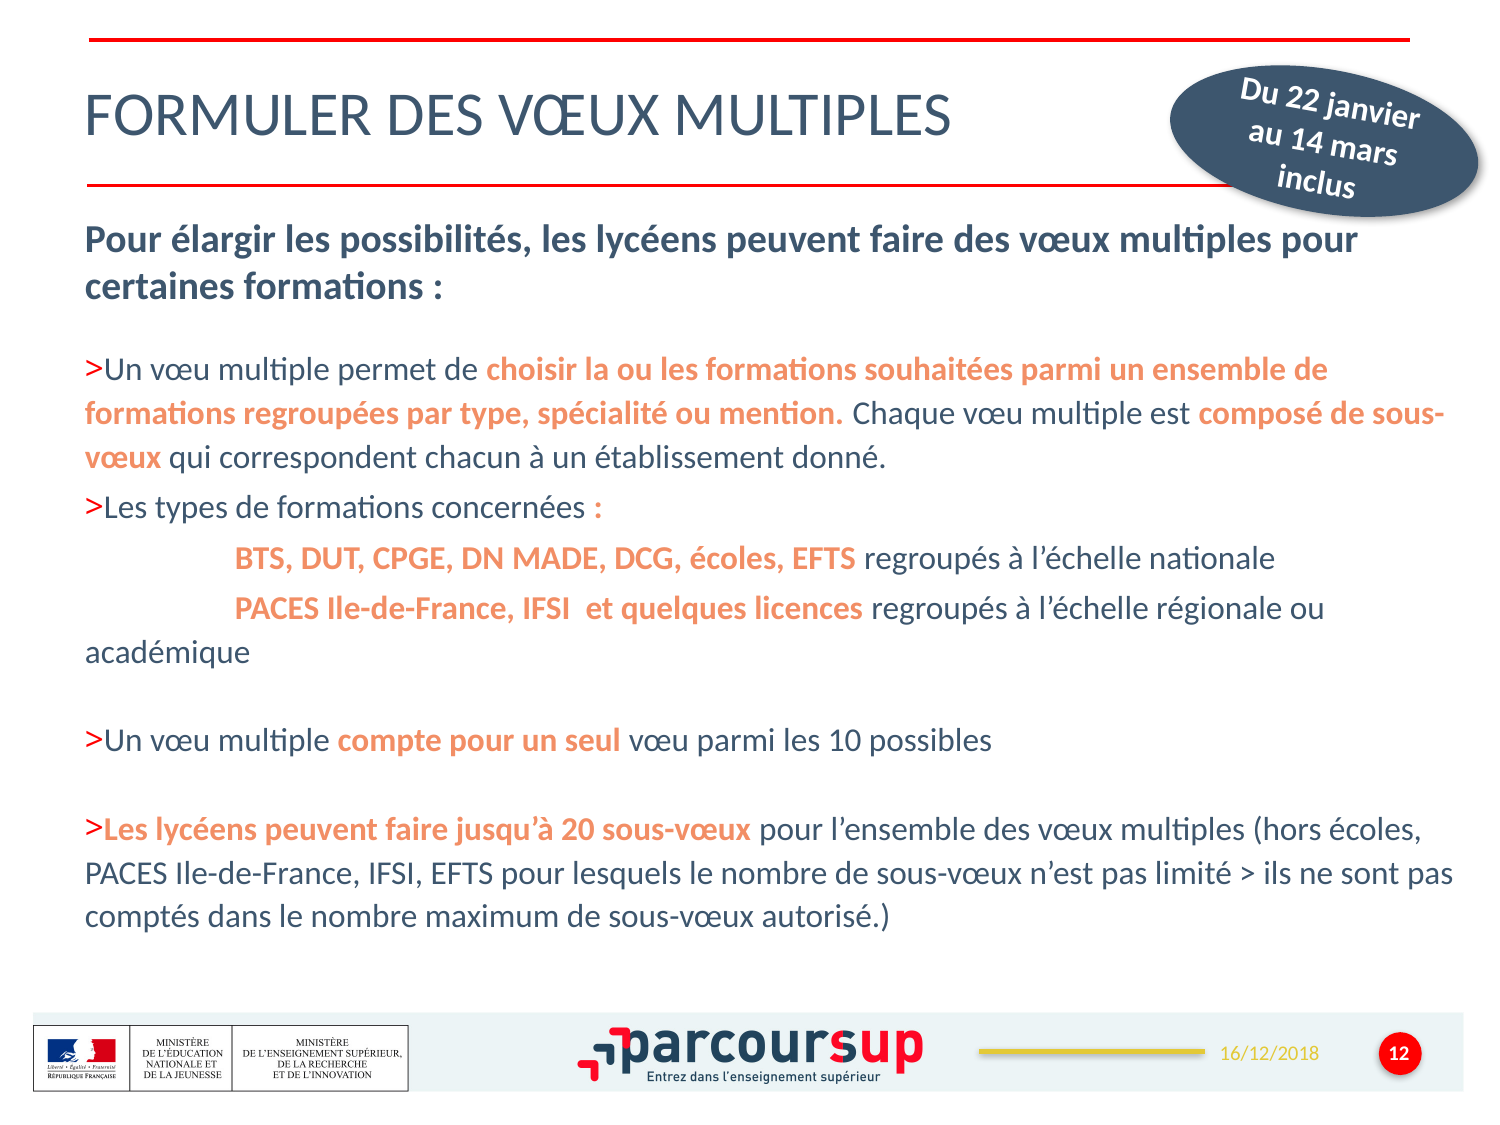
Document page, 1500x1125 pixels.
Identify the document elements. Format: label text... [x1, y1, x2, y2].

picture [0, 0, 1499, 1124]
text_box Du 22 janvier au 14 mars inclus [1169, 64, 1479, 218]
list Pour élargir les possibilités, les lycéens peuvent faire des vœux multiples pour certaines formations : Un vœu multiple permet de choisir la ou les formations souhaitées parmi un ensemble de formations regroupées par type, spécialité ou mention. Chaque vœu multiple est composé de sous-vœux qui correspondent chacun à un établissement donné. Les types de formations concernées : BTS, DUT, CPGE, DN MADE, DCG, écoles, EFTS regroupés à l’échelle nationale PACES Ile-de-France, IFSI et quelques licences regroupés à l’échelle régionale ou académique Un vœu multiple compte pour un seul vœu parmi les 10 possibles Les lycéens peuvent faire jusqu’à 20 sous-vœux pour l’ensemble des vœux multiples (hors écoles, PACES Ile-de-France, IFSI, EFTS pour lesquels le nombre de sous-vœux n’est pas limité > ils ne sont pas comptés dans le nombre maximum de sous-vœux autorisé.) [69, 205, 1488, 1006]
title Formuler des vœux multiples [69, 12, 1409, 205]
slide_number 12 [1368, 1031, 1430, 1074]
